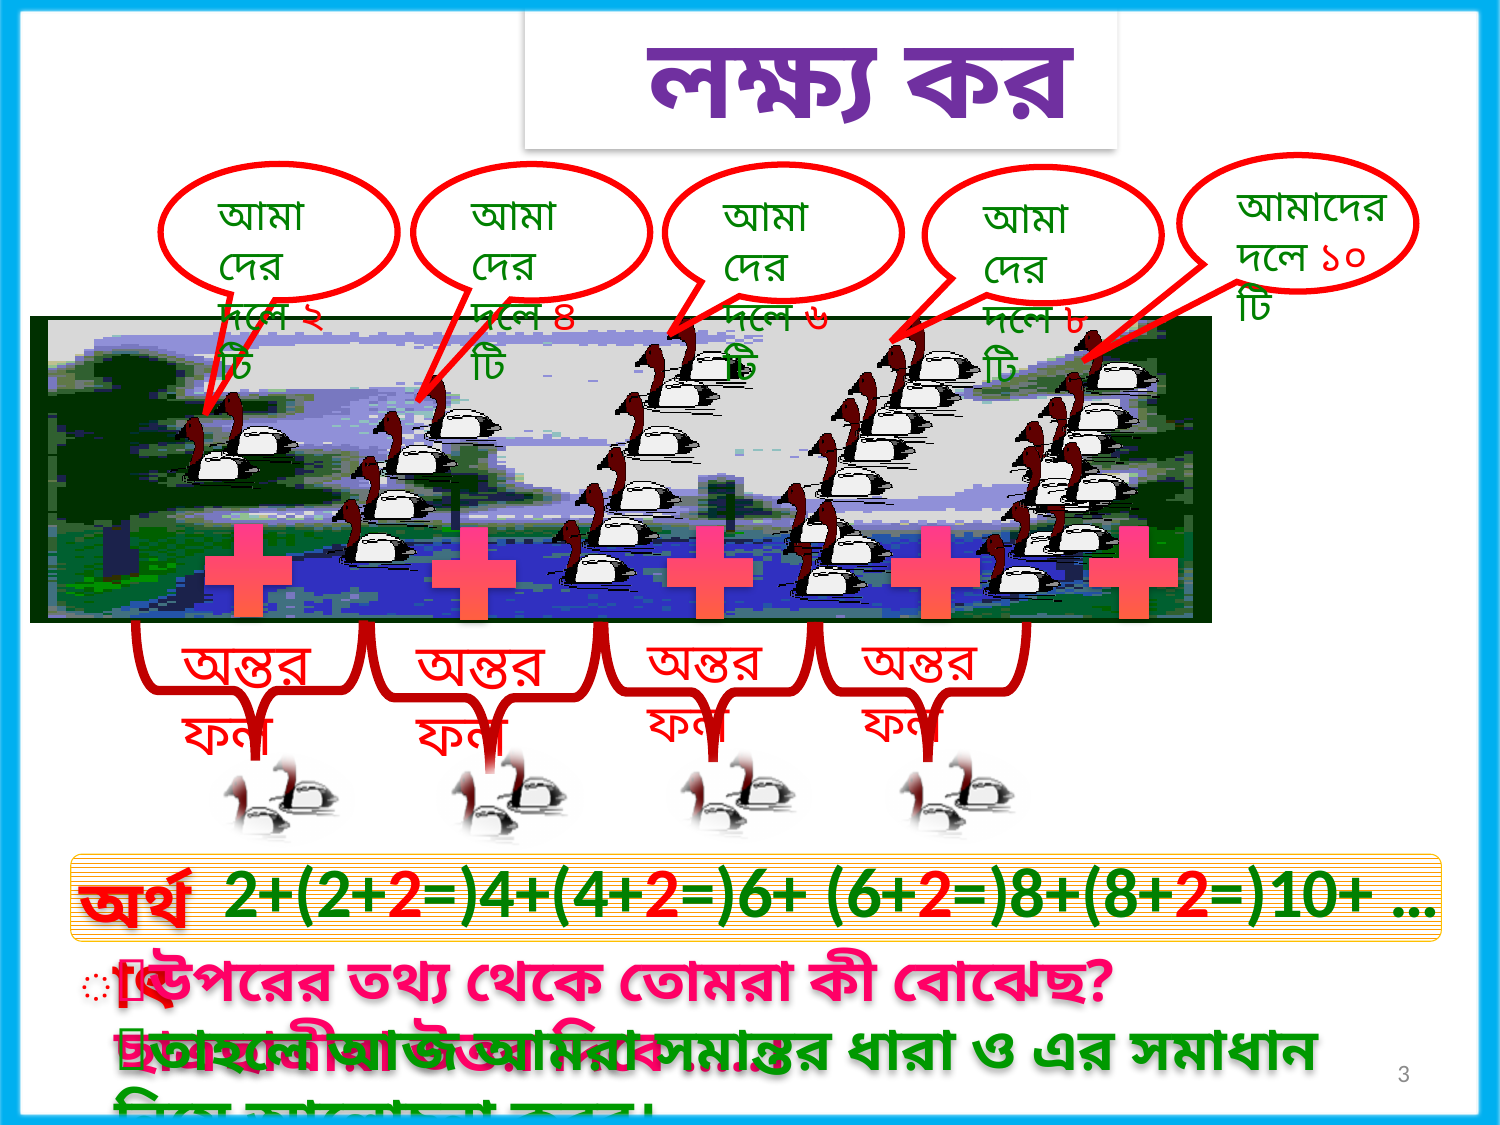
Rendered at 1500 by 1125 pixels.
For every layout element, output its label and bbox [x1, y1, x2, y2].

text_box [818, 637, 1040, 839]
text_box [603, 637, 818, 839]
text_box [189, 507, 1195, 637]
text_box [1179, 155, 1417, 292]
text_box [924, 166, 1162, 304]
text_box [664, 164, 902, 301]
text_box [144, 316, 1191, 613]
text_box [160, 163, 398, 301]
text_box [413, 164, 651, 301]
text_box [13, 2, 1486, 1124]
text_box [135, 619, 364, 839]
picture [30, 315, 1212, 623]
text_box [64, 839, 1459, 951]
text_box [370, 637, 599, 839]
